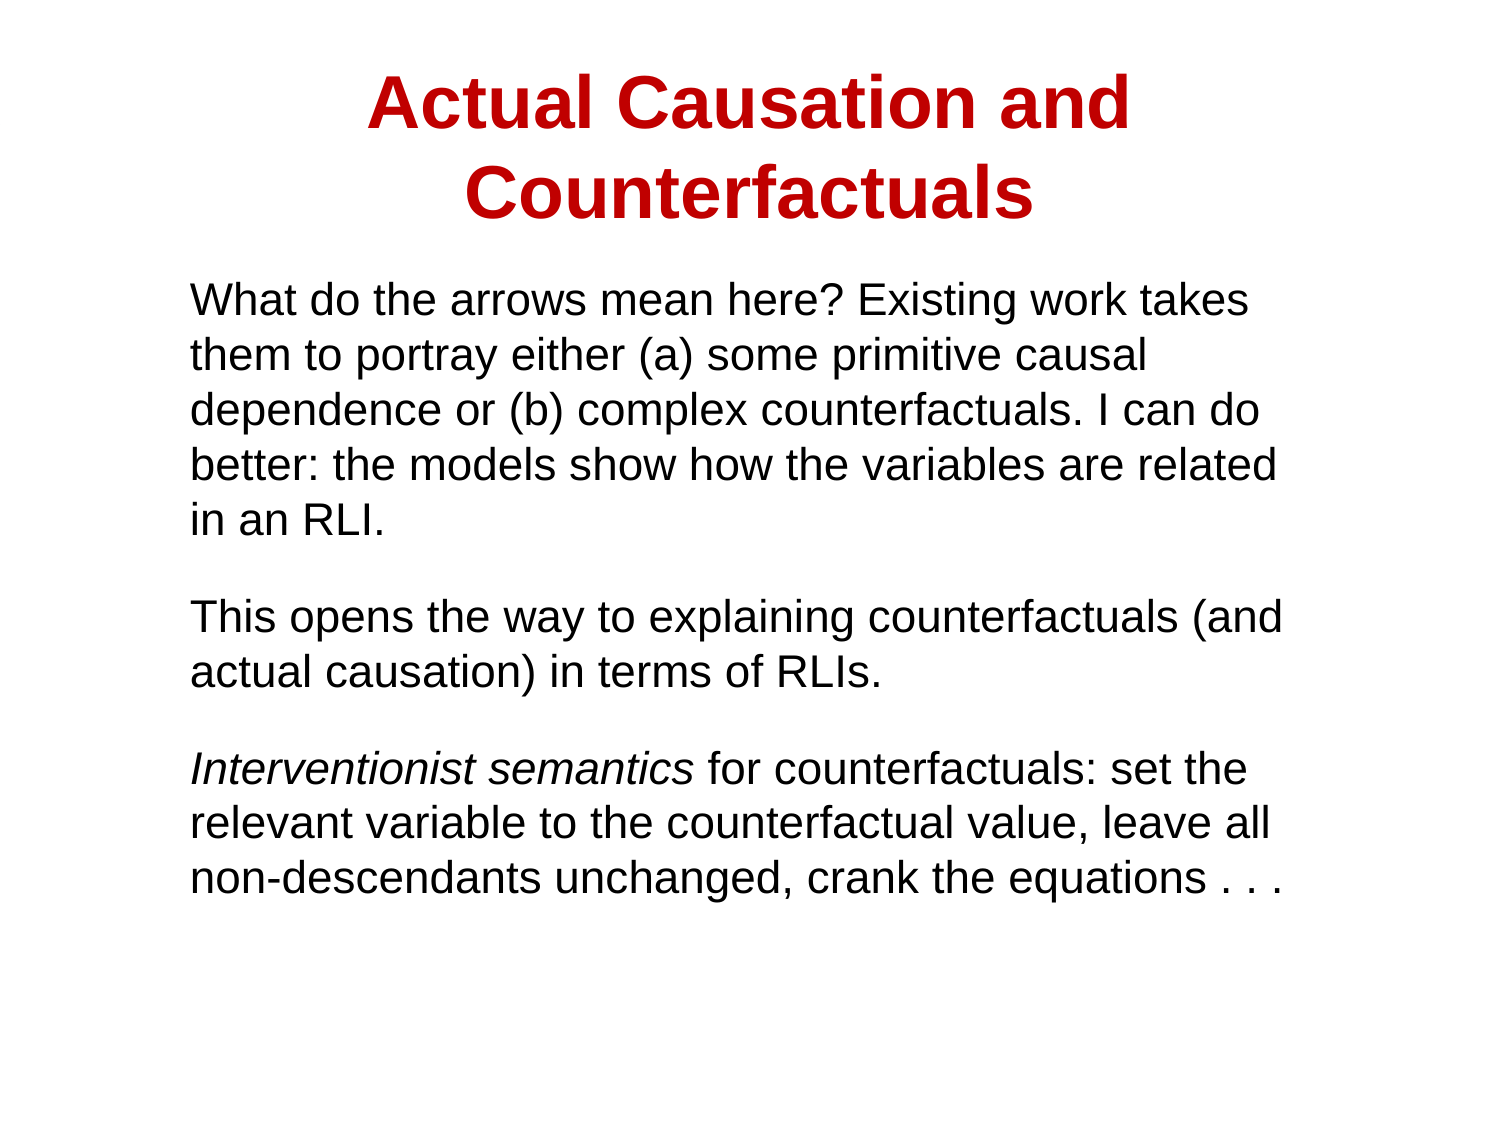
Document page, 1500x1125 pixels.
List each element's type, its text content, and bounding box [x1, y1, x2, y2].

list What do the arrows mean here? Existing work takes them to portray either (a) some primitive causal dependence or (b) complex counterfactuals. I can do better: the models show how the variables are related in an RLI. This opens the way to explaining counterfactuals (and actual causation) in terms of RLIs. Interventionist semantics for counterfactuals: set the relevant variable to the counterfactual value, leave all non-descendants unchanged, crank the equations . . . [174, 262, 1325, 1005]
title Actual Causation and Counterfactuals [75, 50, 1425, 238]
